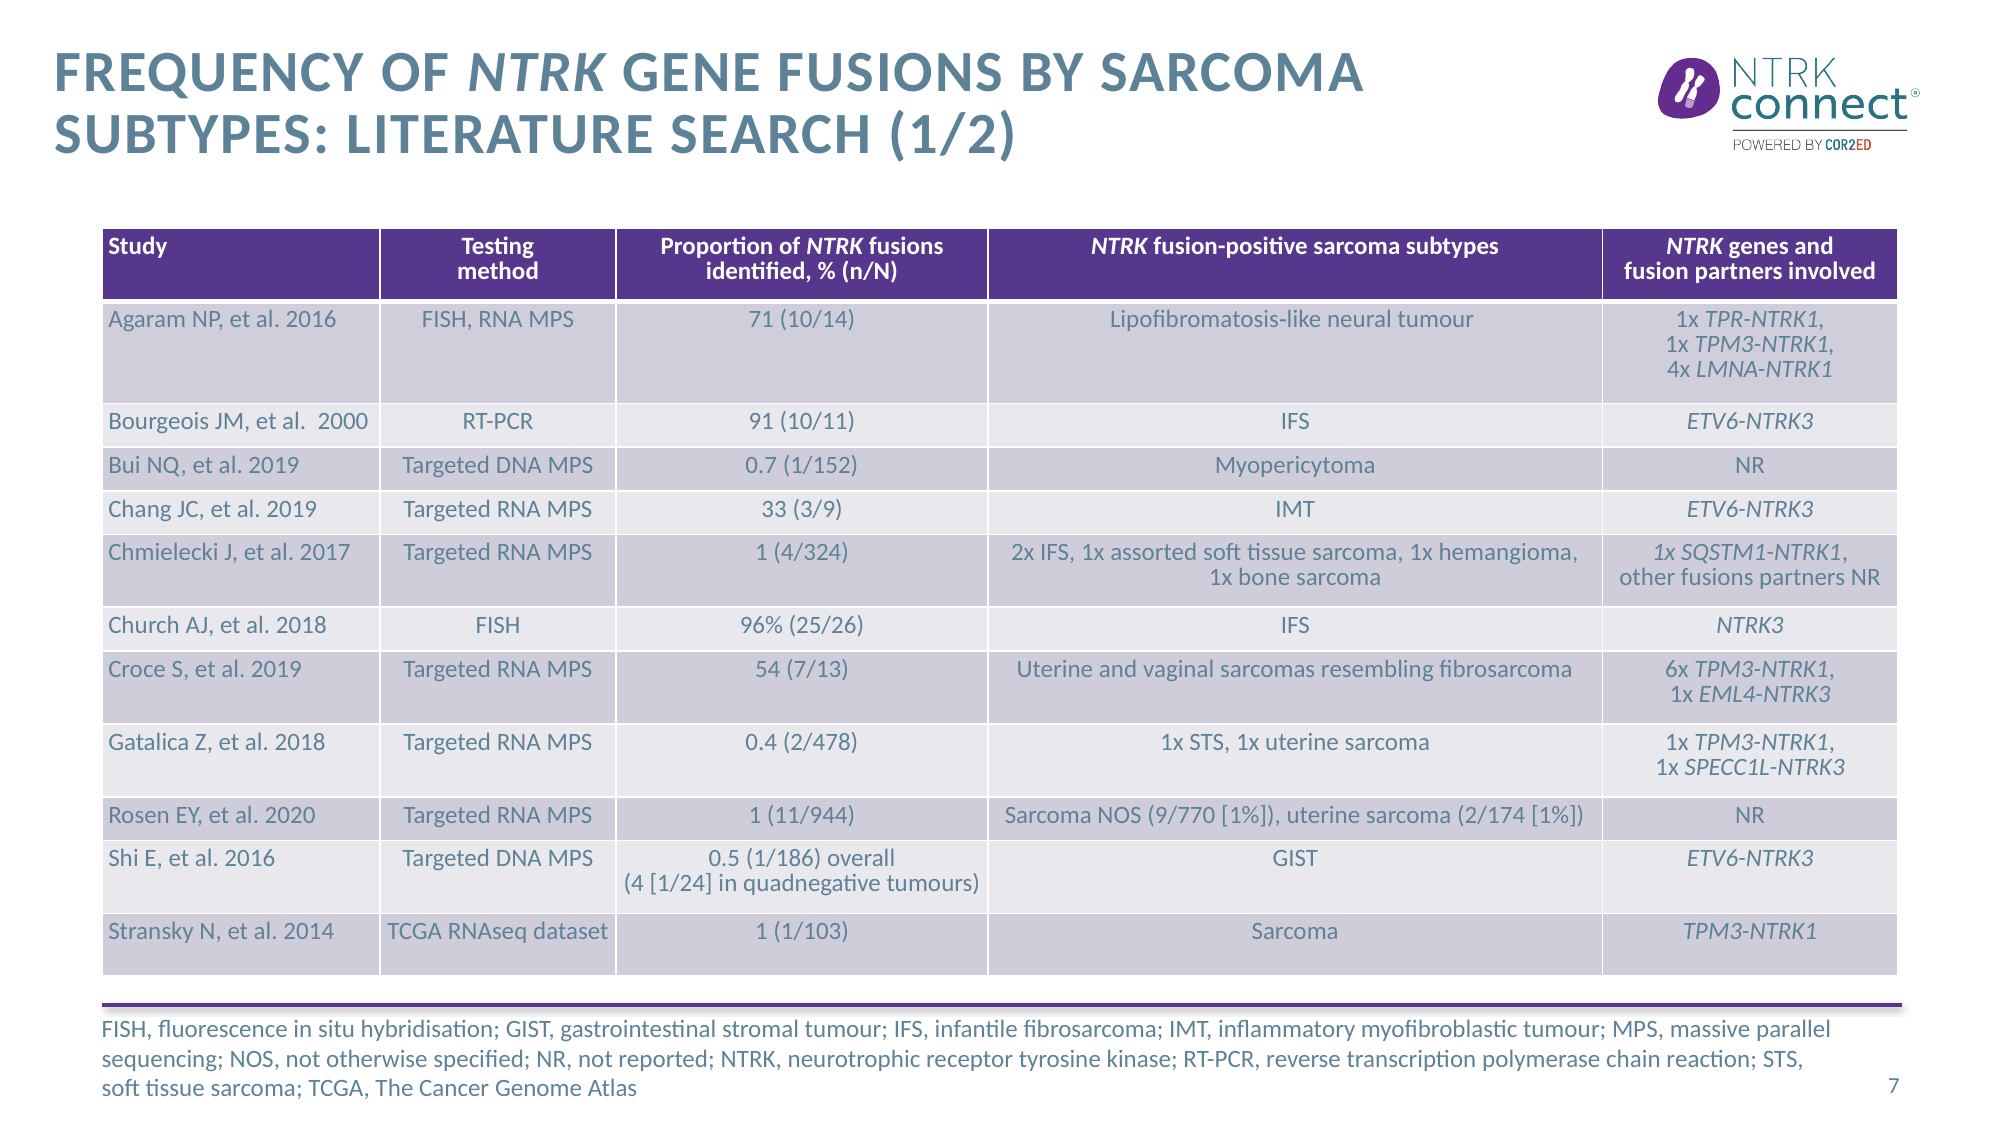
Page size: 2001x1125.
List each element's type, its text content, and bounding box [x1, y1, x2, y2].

table_cell Rosen EY, et al. 2020 [103, 798, 379, 840]
table_cell 71 (10/14) [617, 304, 987, 403]
table_cell IFS [989, 608, 1602, 650]
table_cell 1 (4/324) [617, 535, 987, 606]
table_cell 33 (3/9) [617, 492, 987, 534]
table_cell TCGA RNAseq dataset [381, 914, 615, 975]
table_cell 1 (1/103) [617, 914, 987, 975]
table_header NTRK genes and fusion partners involved [1603, 229, 1897, 299]
table_cell Sarcoma NOS (9/770 [1%]), uterine sarcoma (2/174 [1%]) [989, 798, 1602, 840]
table_cell FISH [381, 608, 615, 650]
table_cell Chmielecki J, et al. 2017 [103, 535, 379, 606]
table_cell Bui NQ, et al. 2019 [103, 448, 379, 490]
table_cell 0.4 (2/478) [617, 725, 987, 796]
table_cell Uterine and vaginal sarcomas resembling fibrosarcoma [989, 652, 1602, 723]
table_cell NTRK3 [1603, 608, 1897, 650]
table_cell 0.7 (1/152) [617, 448, 987, 490]
table_cell Targeted DNA MPS [381, 448, 615, 490]
table_cell Targeted RNA MPS [381, 798, 615, 840]
picture [1651, 44, 1933, 163]
title Frequency of NTRK gene fusions by sarcoma subtypes: Literature search (1/2) [55, 40, 1651, 173]
table_cell Targeted RNA MPS [381, 535, 615, 606]
table_header NTRK fusion-positive sarcoma subtypes [989, 229, 1602, 299]
table_cell RT-PCR [381, 404, 615, 446]
table_cell ETV6-NTRK3 [1603, 404, 1897, 446]
table_cell IMT [989, 492, 1602, 534]
table_cell 6x TPM3-NTRK1, 1x EML4-NTRK3 [1603, 652, 1897, 723]
table_cell ETV6-NTRK3 [1603, 492, 1897, 534]
table_cell 1x STS, 1x uterine sarcoma [989, 725, 1602, 796]
table_cell Shi E, et al. 2016 [103, 841, 379, 913]
table_cell 1x TPM3-NTRK1, 1x SPECC1L-NTRK3 [1603, 725, 1897, 796]
table_cell 2x IFS, 1x assorted soft tissue sarcoma, 1x hemangioma, 1x bone sarcoma [989, 535, 1602, 606]
table_cell NR [1603, 448, 1897, 490]
table_cell Agaram NP, et al. 2016 [103, 304, 379, 403]
table_cell Lipofibromatosis‐like neural tumour [989, 304, 1602, 403]
table_cell 1x TPR-NTRK1, 1x TPM3-NTRK1, 4x LMNA-NTRK1 [1603, 304, 1897, 403]
table_cell NR [1603, 798, 1897, 840]
table_cell ETV6-NTRK3 [1603, 841, 1897, 913]
table_cell Chang JC, et al. 2019 [103, 492, 379, 534]
table_header Proportion of NTRK fusions identified, % (n/N) [617, 229, 987, 299]
table_cell Church AJ, et al. 2018 [103, 608, 379, 650]
table_cell Myopericytoma [989, 448, 1602, 490]
table_header Study [103, 229, 379, 299]
table_cell 1x SQSTM1-NTRK1, other fusions partners NR [1603, 535, 1897, 606]
table_cell FISH, RNA MPS [381, 304, 615, 403]
table_cell 1 (11/944) [617, 798, 987, 840]
table_cell Targeted RNA MPS [381, 492, 615, 534]
table_cell Targeted DNA MPS [381, 841, 615, 913]
table_cell Sarcoma [989, 914, 1602, 975]
table_cell Gatalica Z, et al. 2018 [103, 725, 379, 796]
table_cell 96% (25/26) [617, 608, 987, 650]
slide_number 7 [1851, 1054, 1900, 1115]
table_cell TPM3-NTRK1 [1603, 914, 1897, 975]
table_cell Stransky N, et al. 2014 [103, 914, 379, 975]
table_cell Targeted RNA MPS [381, 652, 615, 723]
table_cell 91 (10/11) [617, 404, 987, 446]
list FISH, fluorescence in situ hybridisation; GIST, gastrointestinal stromal tumour; IFS, infantile fibrosarcoma; IMT, inflammatory myofibroblastic tumour; MPS, massive parallel sequencing; NOS, not otherwise specified; NR, not reported; NTRK, neurotrophic receptor tyrosine kinase; RT-PCR, reverse transcription polymerase chain reaction; STS, soft tissue sarcoma; TCGA, The Cancer Genome Atlas [101, 999, 1851, 1115]
table_cell GIST [989, 841, 1602, 913]
table_cell Bourgeois JM, et al. 2000 [103, 404, 379, 446]
table_cell IFS [989, 404, 1602, 446]
table_cell Croce S, et al. 2019 [103, 652, 379, 723]
table_cell 54 (7/13) [617, 652, 987, 723]
table_cell 0.5 (1/186) overall (4 [1/24] in quadnegative tumours) [617, 841, 987, 913]
table_cell Targeted RNA MPS [381, 725, 615, 796]
table_header Testing method [381, 229, 615, 299]
